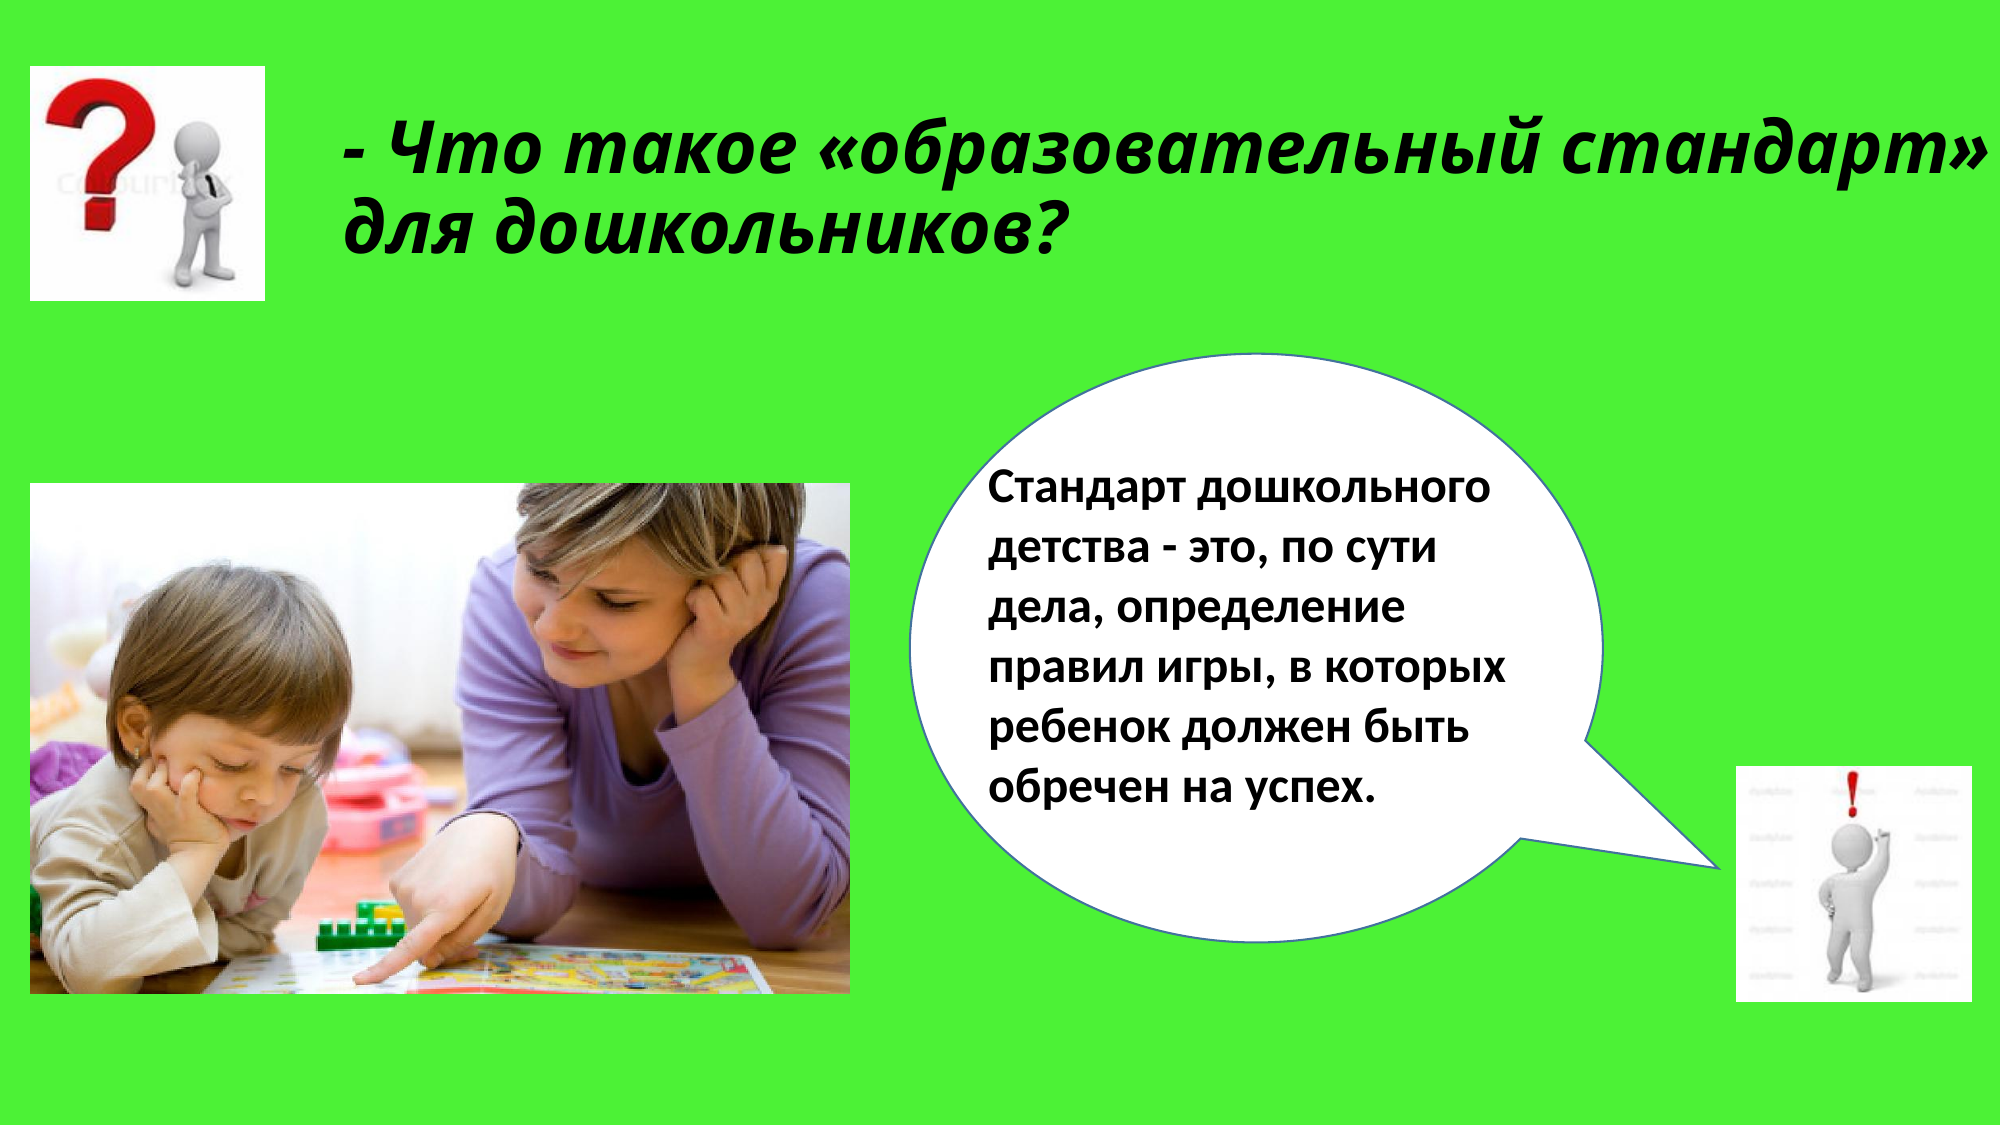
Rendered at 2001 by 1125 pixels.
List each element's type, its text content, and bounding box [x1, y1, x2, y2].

title - Что такое «образовательный стандарт» для дошкольников? [327, 101, 2000, 445]
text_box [909, 353, 1972, 1002]
picture [29, 66, 265, 301]
picture [29, 483, 850, 994]
